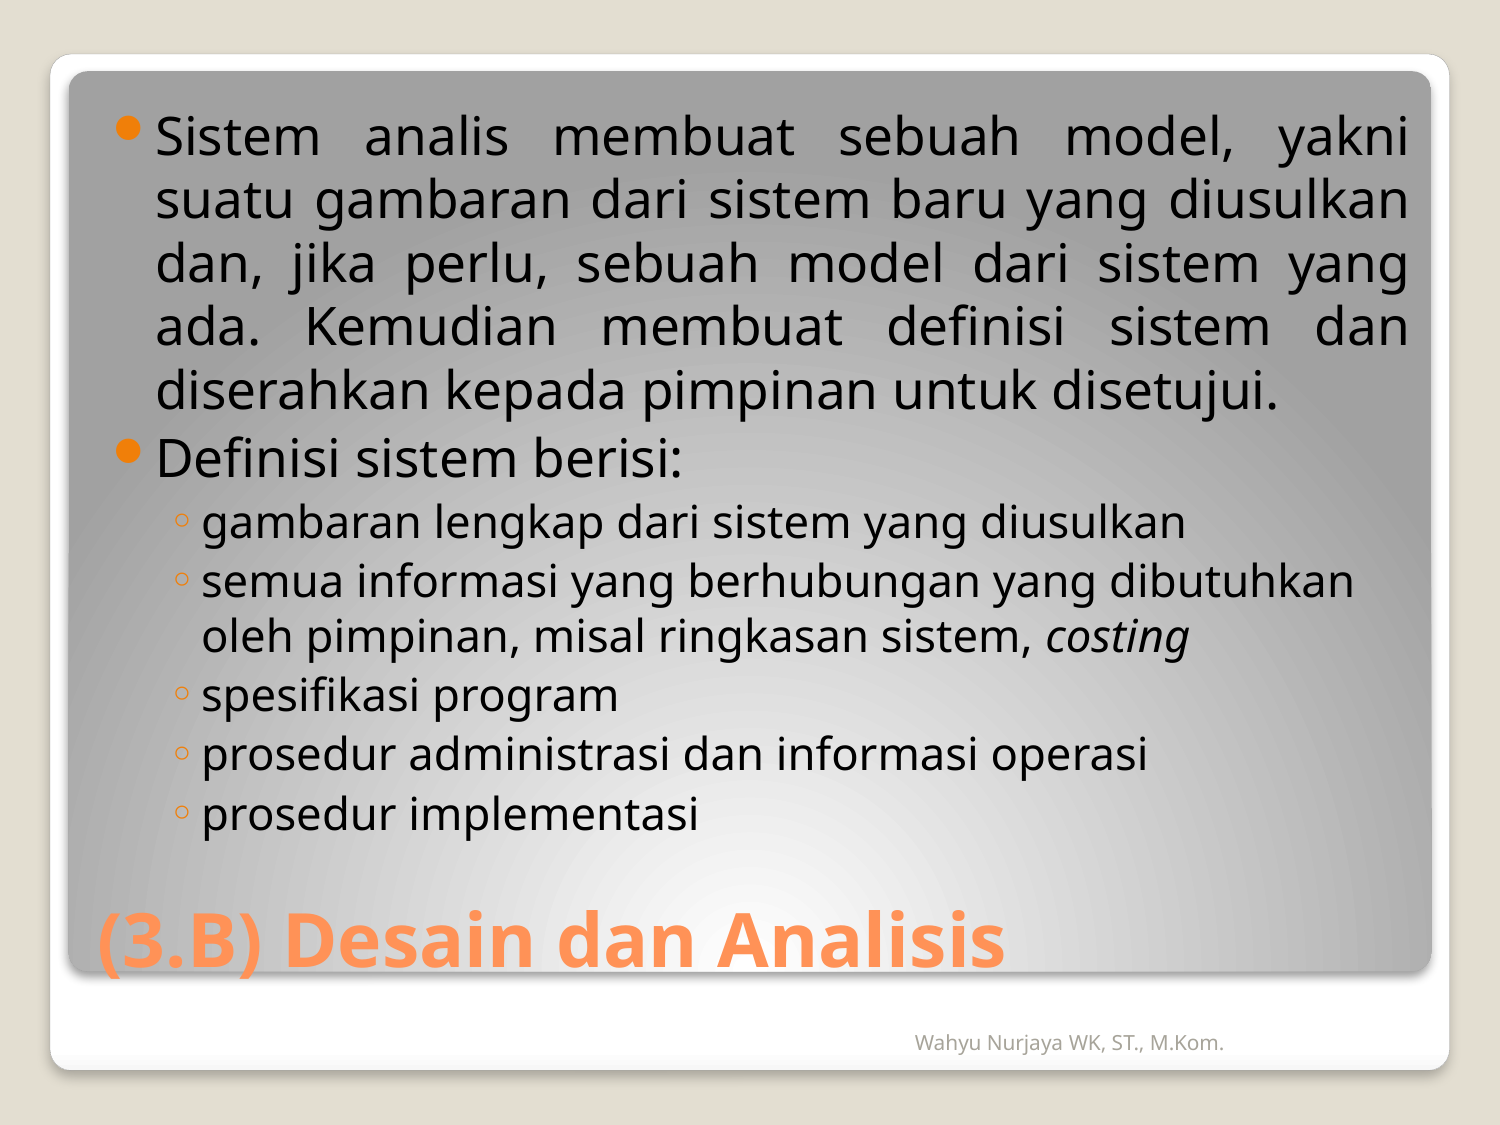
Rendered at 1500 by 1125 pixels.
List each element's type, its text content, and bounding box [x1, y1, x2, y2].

list Sistem analis membuat sebuah model, yakni suatu gambaran dari sistem baru yang diusulkan dan, jika perlu, sebuah model dari sistem yang ada. Kemudian membuat definisi sistem dan diserahkan kepada pimpinan untuk disetujui. Definisi sistem berisi: gambaran lengkap dari sistem yang diusulkan semua informasi yang berhubungan yang dibutuhkan oleh pimpinan, misal ringkasan sistem, costing spesifikasi program prosedur administrasi dan informasi operasi prosedur implementasi [82, 86, 1425, 863]
footer Wahyu Nurjaya WK, ST., M.Kom. [900, 1002, 1370, 1063]
title (3.B) Desain dan Analisis [82, 863, 1425, 990]
